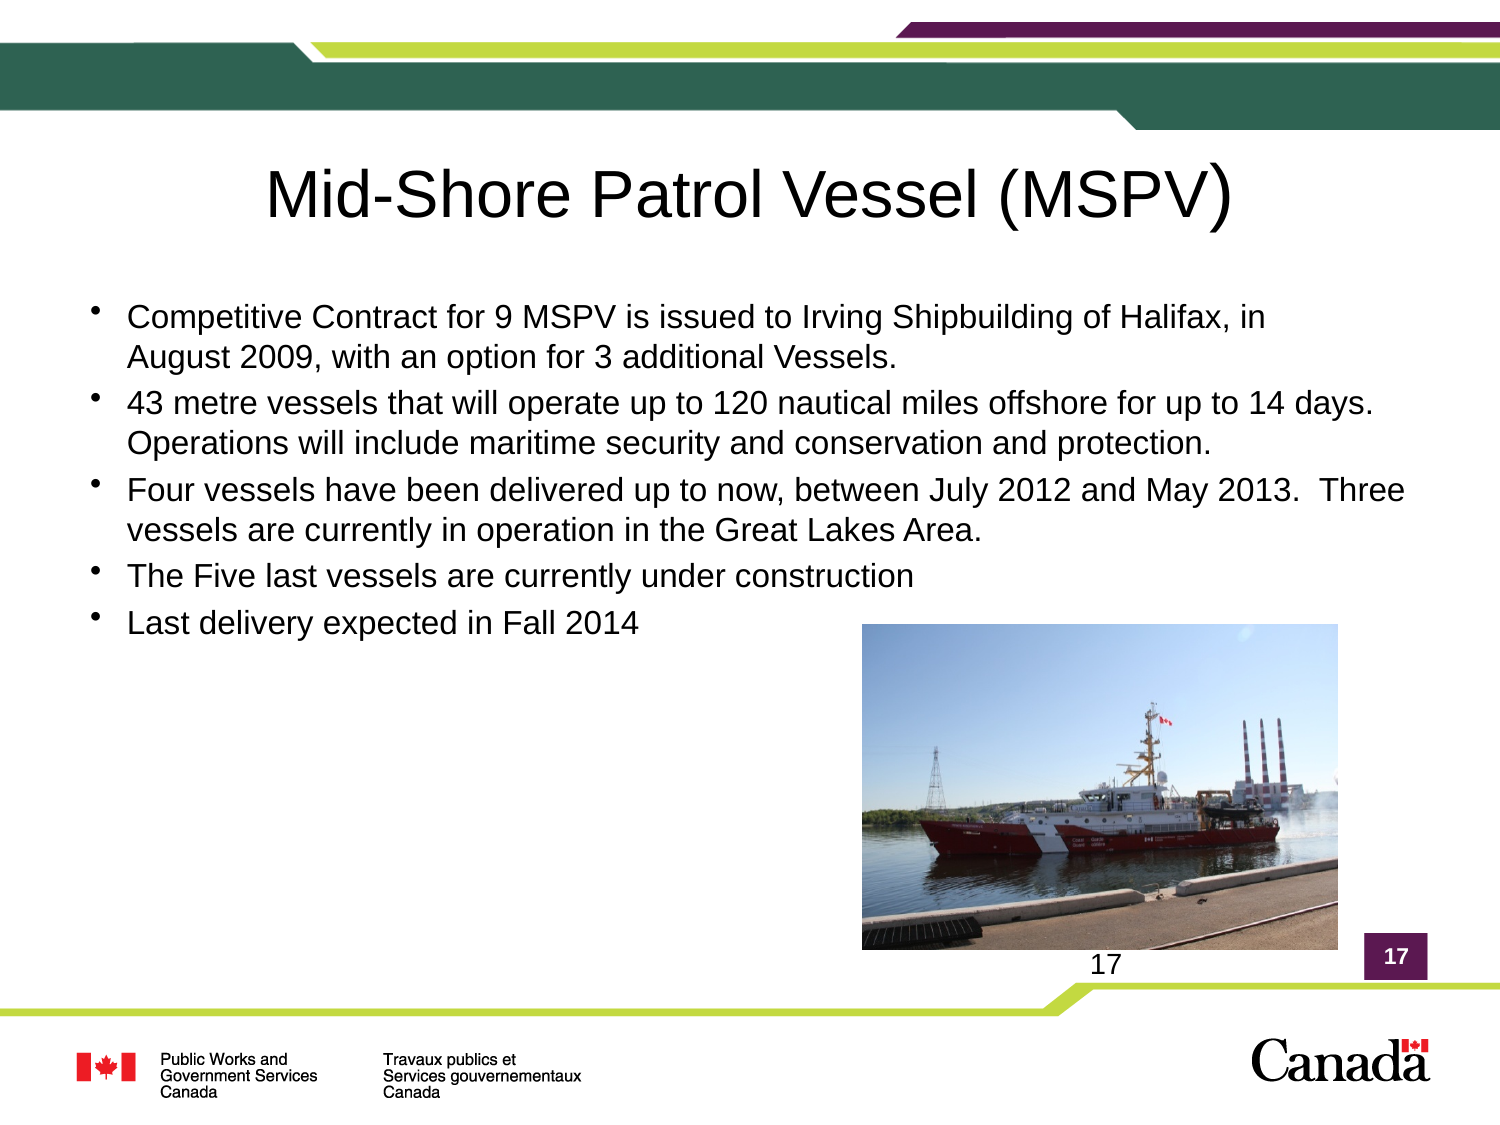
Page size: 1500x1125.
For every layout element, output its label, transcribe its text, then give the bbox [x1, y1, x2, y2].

slide_number 17 [1074, 937, 1425, 975]
title Mid-Shore Patrol Vessel (MSPV) [74, 137, 1426, 238]
picture [0, 624, 1500, 1125]
picture [0, 22, 1500, 130]
list Competitive Contract for 9 MSPV is issued to Irving Shipbuilding of Halifax, in August 2009, with an option for 3 additional Vessels. 43 metre vessels that will operate up to 120 nautical miles offshore for up to 14 days. Operations will include maritime security and conservation and protection. Four vessels have been delivered up to now, between July 2012 and May 2013. Three vessels are currently in operation in the Great Lakes Area. The Five last vessels are currently under construction Last delivery expected in Fall 2014 [74, 287, 1426, 926]
